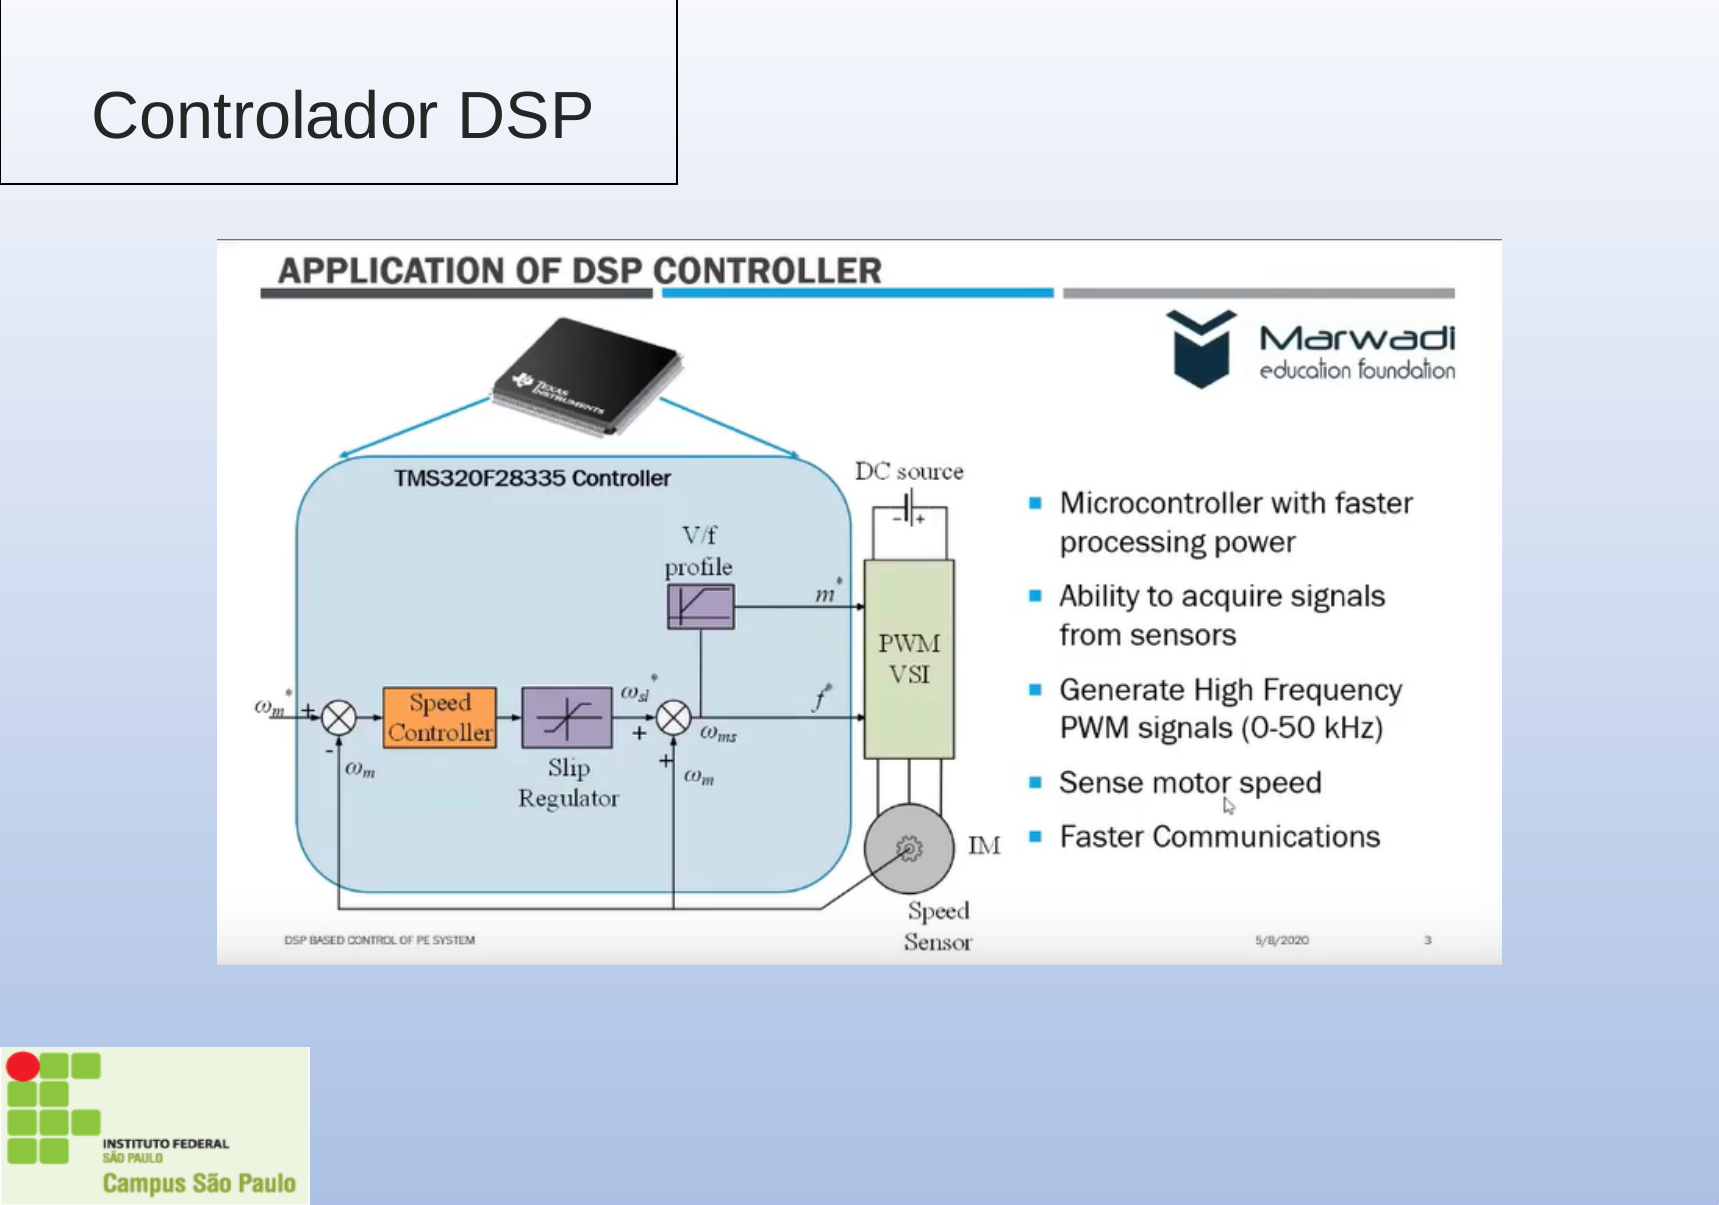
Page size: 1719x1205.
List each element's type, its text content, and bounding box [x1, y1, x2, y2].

text_box [0, 0, 678, 185]
picture [217, 239, 1502, 965]
text_box Controlador DSP [74, 63, 728, 244]
text_box [777, 224, 1629, 770]
picture [0, 1047, 310, 1205]
